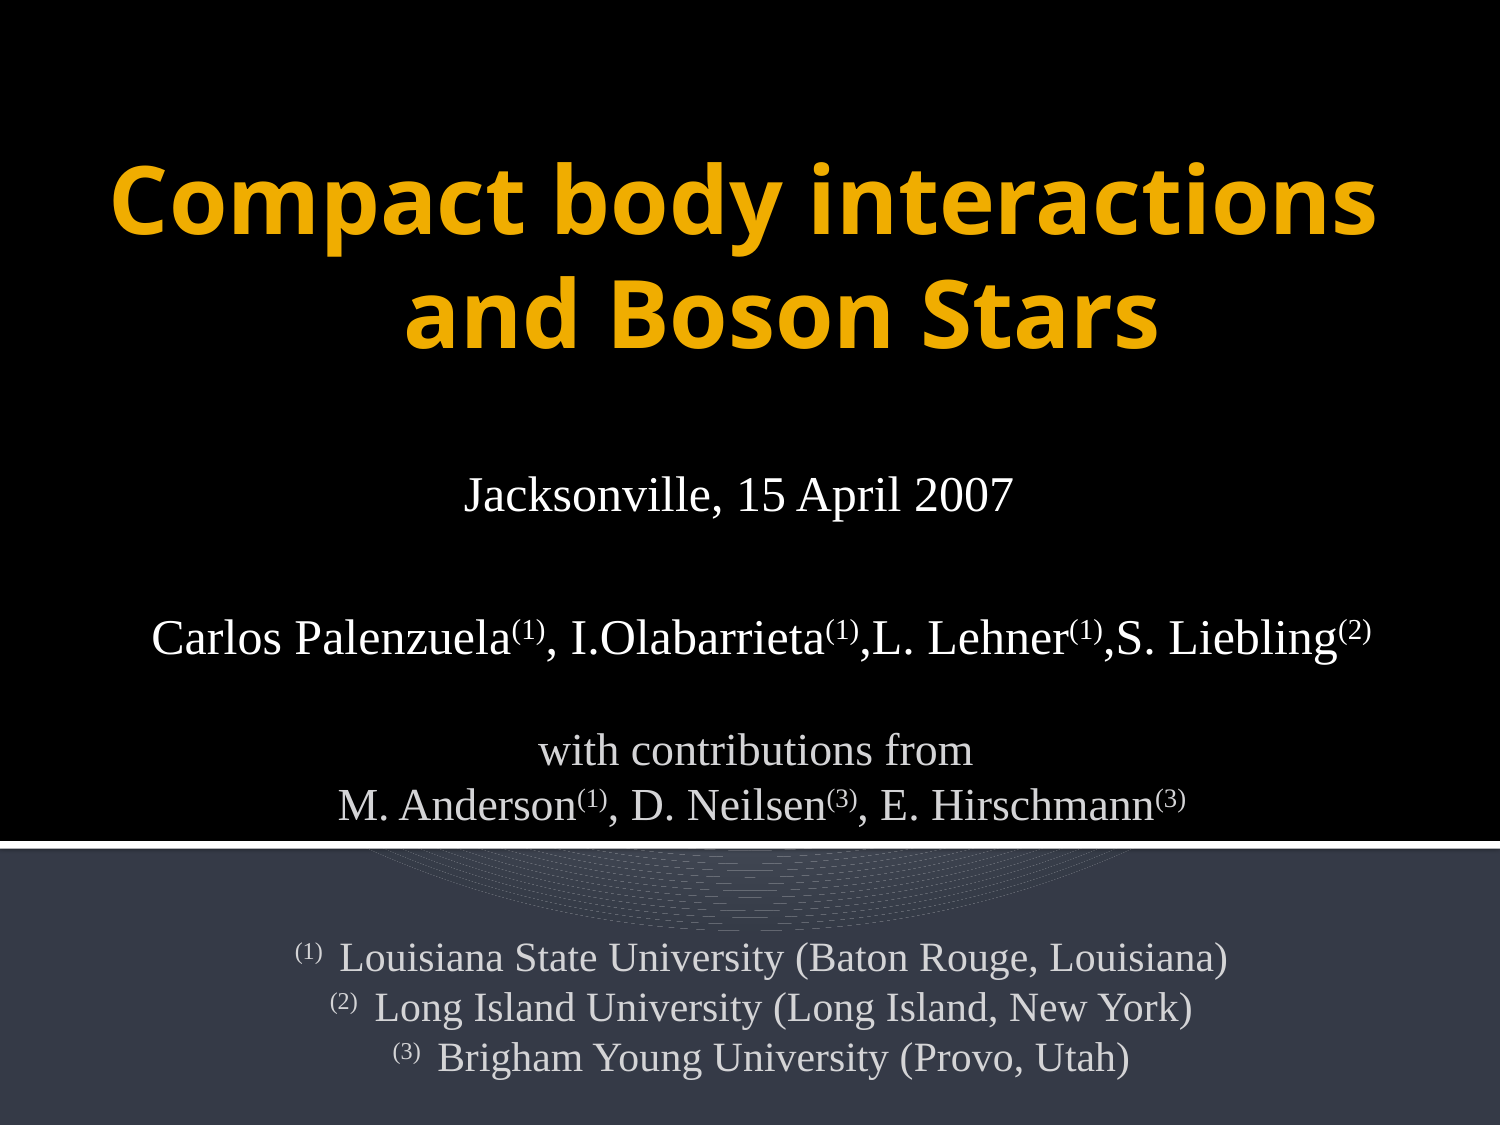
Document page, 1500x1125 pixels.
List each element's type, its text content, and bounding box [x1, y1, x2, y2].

title Compact body interactions and Boson Stars [93, 140, 1407, 429]
subtitle Jacksonville, 15 April 2007 [257, 410, 1313, 524]
text_box Carlos Palenzuela(1), I.Olabarrieta(1),L. Lehner(1),S. Liebling(2) with contributions from M. Anderson(1), D. Neilsen(3), E. Hirschmann(3) (1) Louisiana State University (Baton Rouge, Louisiana) (2) Long Island University (Long Island, New York) (3) Brigham Young University (Provo, Utah) [23, 597, 1500, 1125]
